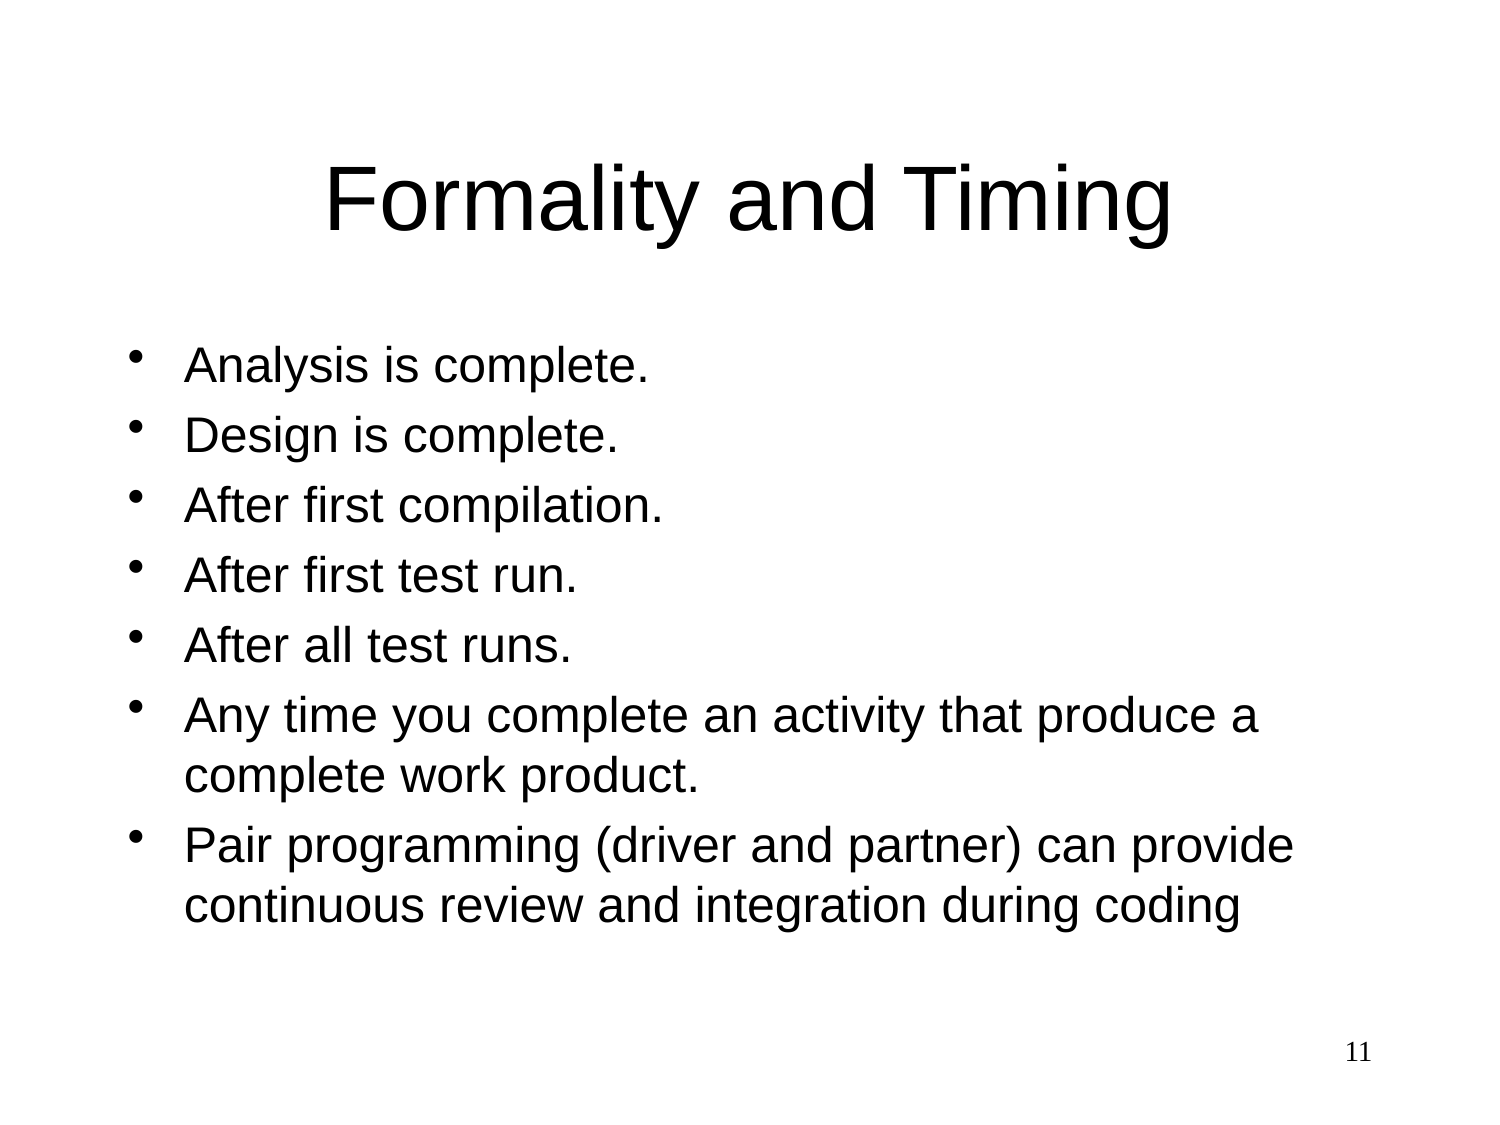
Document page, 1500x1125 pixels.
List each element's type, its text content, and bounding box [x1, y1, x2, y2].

title Formality and Timing [112, 99, 1388, 288]
slide_number 11 [1074, 1025, 1388, 1100]
list Analysis is complete. Design is complete. After first compilation. After first test run. After all test runs. Any time you complete an activity that produce a complete work product. Pair programming (driver and partner) can provide continuous review and integration during coding [112, 324, 1388, 1000]
